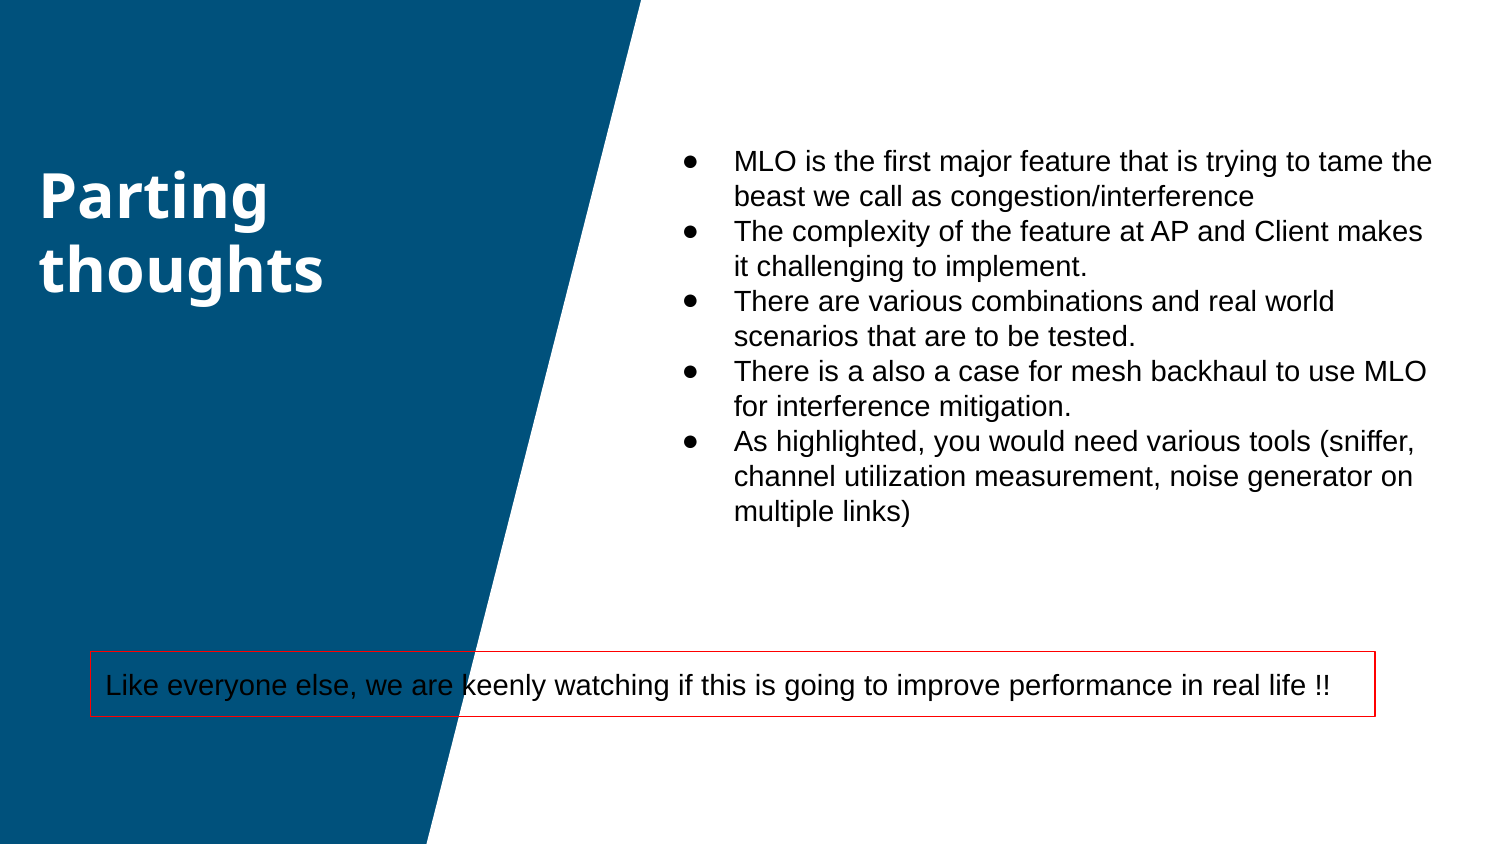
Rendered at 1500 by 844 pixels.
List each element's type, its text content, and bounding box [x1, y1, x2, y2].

picture [189, 258, 220, 306]
picture [150, 258, 181, 292]
picture [70, 245, 101, 291]
text_box Parting thoughts [23, 140, 558, 244]
picture [296, 258, 321, 292]
picture [268, 251, 291, 292]
picture [40, 251, 63, 292]
text_box [426, 0, 1500, 844]
text_box Like everyone else, we are keenly watching if this is going to improve performance in real life !! [90, 651, 1376, 717]
picture [109, 258, 141, 292]
picture [230, 245, 261, 291]
text_box MLO is the first major feature that is trying to tame the beast we call as congestion/interference The complexity of the feature at AP and Client makes it challenging to implement. There are various combinations and real world scenarios that are to be tested. There is a also a case for mesh backhaul to use MLO for interference mitigation. As highlighted, you would need various tools (sniffer, channel utilization measurement, noise generator on multiple links) [643, 127, 1457, 613]
